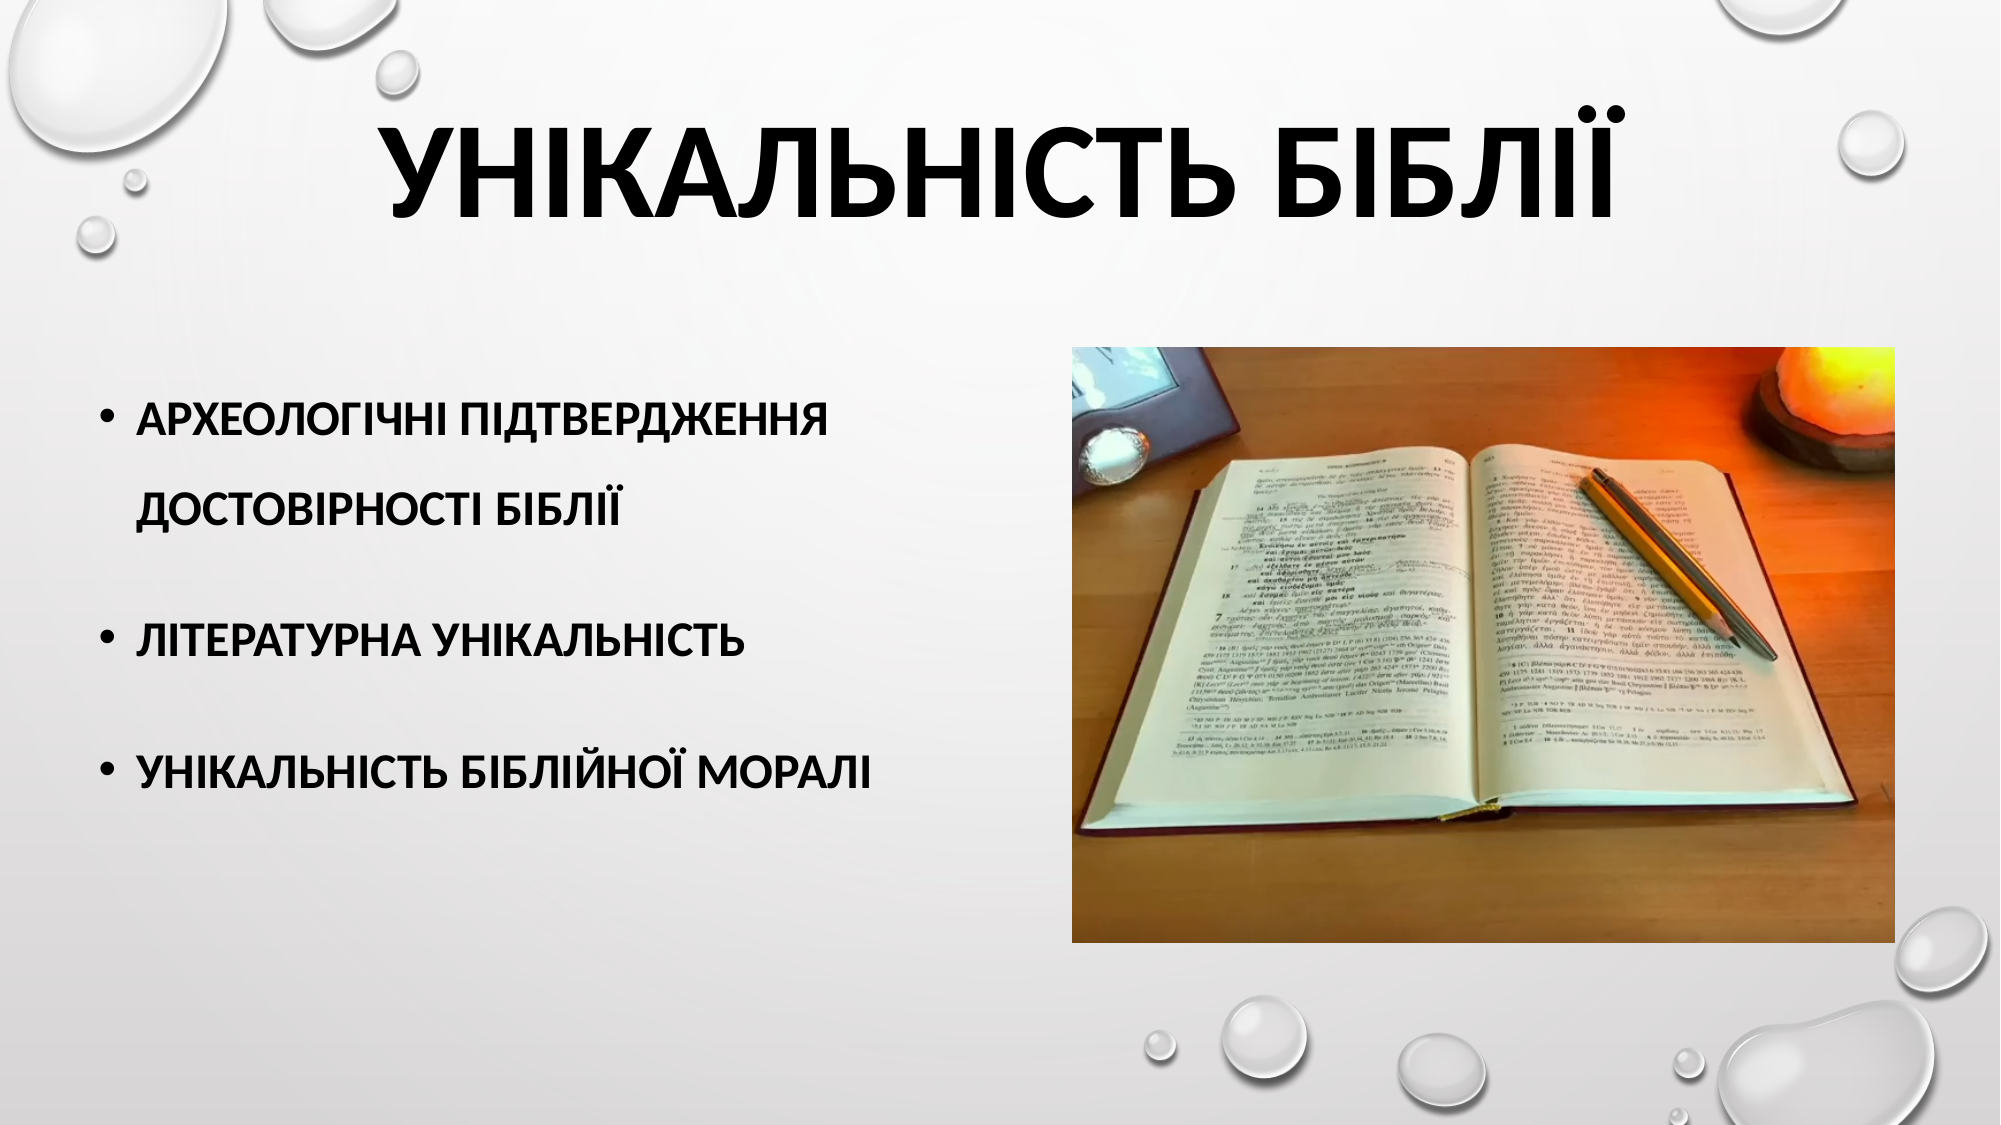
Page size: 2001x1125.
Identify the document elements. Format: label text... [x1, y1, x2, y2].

title Унікальність Біблії [149, 42, 1851, 305]
list Археологічні підтвердження достовірності Біблії Літературна унікальність Унікальність біблійної моралі [83, 347, 1072, 1083]
picture [0, 0, 2000, 1125]
